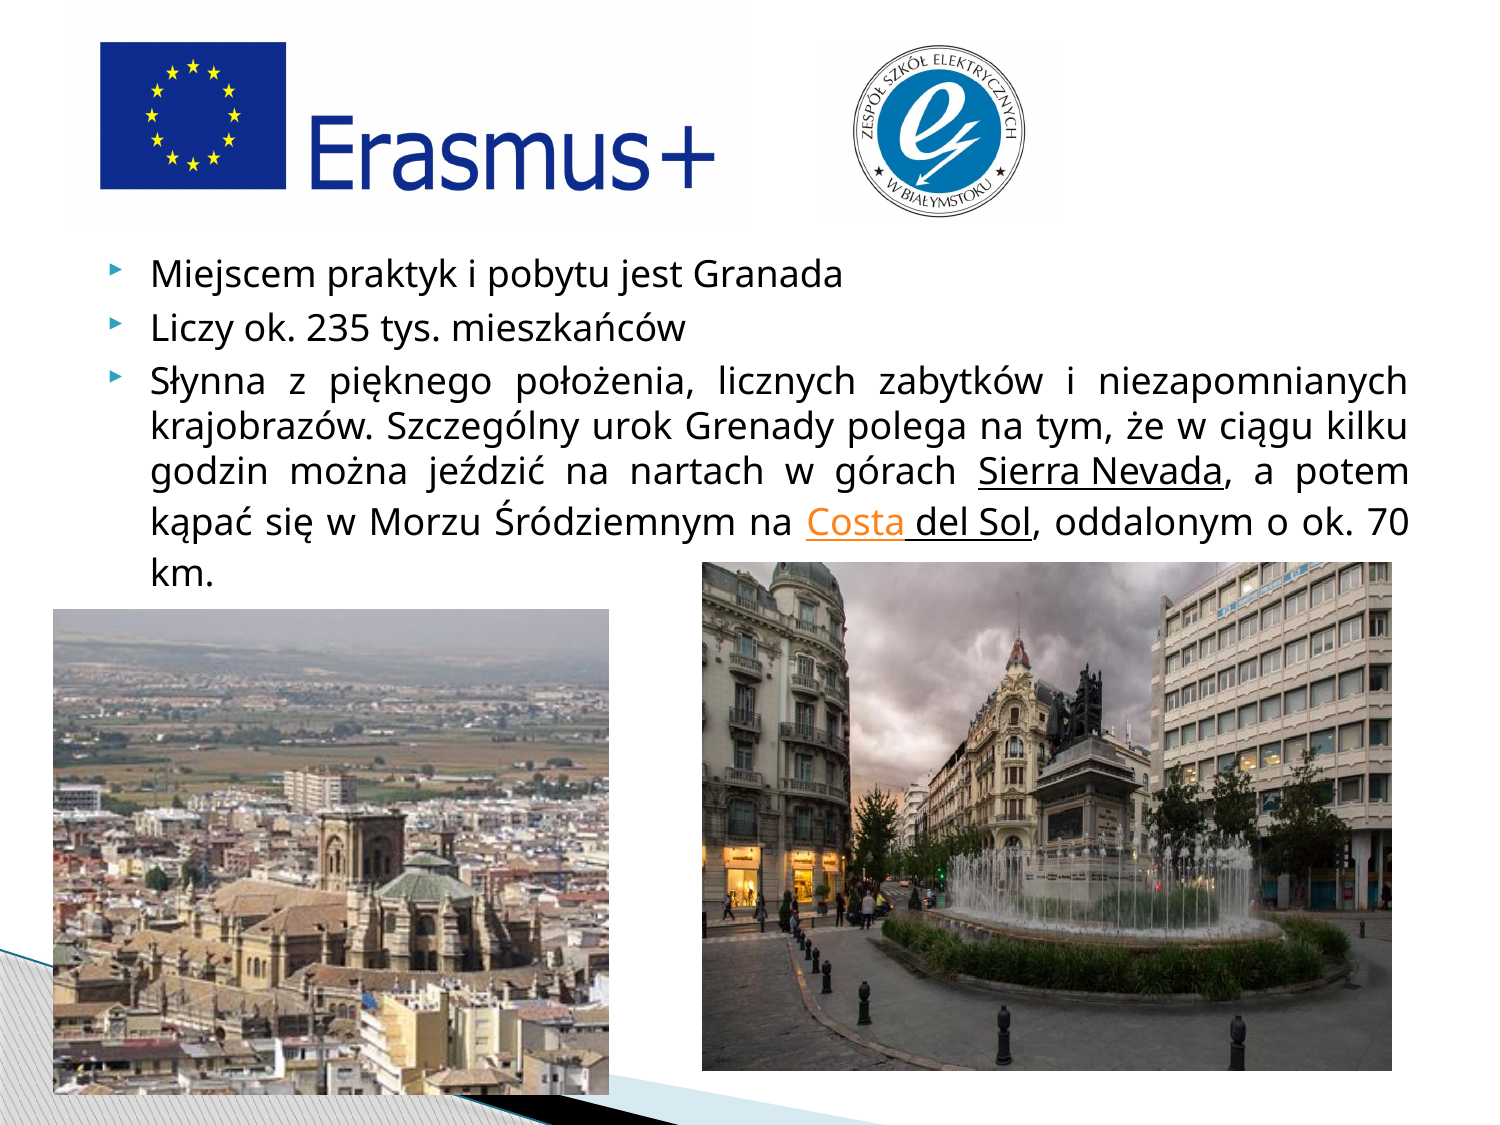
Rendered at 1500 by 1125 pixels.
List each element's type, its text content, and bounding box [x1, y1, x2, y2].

picture [820, 42, 1058, 221]
list Miejscem praktyk i pobytu jest Granada Liczy ok. 235 tys. mieszkańców Słynna z pięknego położenia, licznych zabytków i niezapomnianych krajobrazów. Szczególny urok Grenady polega na tym, że w ciągu kilku godzin można jeździć na nartach w górach Sierra Nevada, a potem kąpać się w Morzu Śródziemnym na Costa del Sol, oddalonym o ok. 70 km. [75, 243, 1425, 986]
picture [64, 0, 751, 232]
picture [52, 609, 609, 1095]
picture [702, 562, 1392, 1071]
